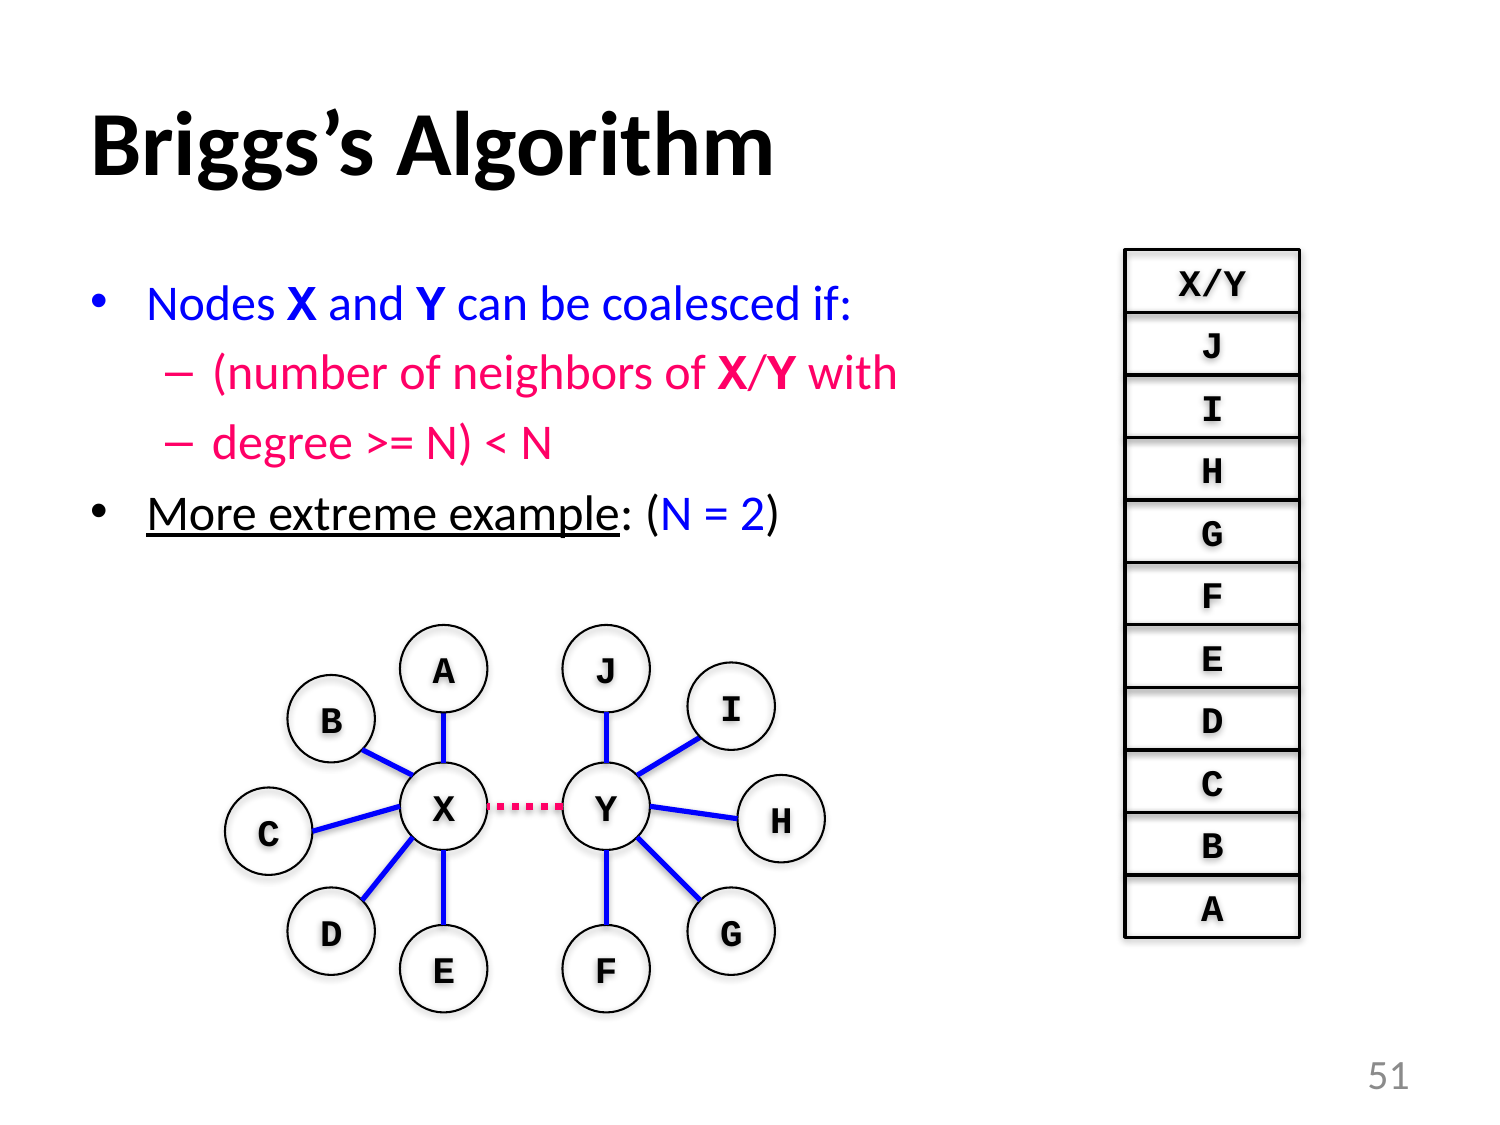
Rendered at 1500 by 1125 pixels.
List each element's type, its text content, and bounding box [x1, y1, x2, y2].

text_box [636, 736, 701, 776]
text_box Y [561, 762, 651, 851]
text_box G [686, 886, 776, 976]
text_box C [1124, 756, 1301, 813]
text_box X/Y [1124, 249, 1301, 313]
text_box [636, 836, 701, 901]
text_box F [1124, 569, 1301, 626]
text_box H [737, 774, 826, 864]
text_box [361, 749, 414, 776]
text_box A [399, 624, 489, 714]
text_box F [561, 924, 651, 1014]
text_box B [286, 674, 376, 764]
text_box D [286, 886, 376, 976]
text_box A [1124, 881, 1301, 938]
slide_number 51 [1074, 1042, 1425, 1103]
text_box G [1124, 506, 1301, 563]
text_box B [1124, 819, 1301, 876]
text_box E [1124, 631, 1301, 688]
text_box X [399, 762, 489, 851]
text_box D [1124, 694, 1301, 751]
text_box C [224, 786, 313, 876]
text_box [312, 806, 401, 832]
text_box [649, 805, 738, 819]
text_box I [686, 661, 776, 751]
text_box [361, 836, 414, 901]
list Nodes X and Y can be coalesced if: (number of neighbors of X/Y with degree >= N) < N More extreme example: (N = 2) [75, 262, 1425, 1005]
text_box E [399, 924, 489, 1014]
text_box H [1124, 444, 1301, 501]
text_box J [561, 624, 651, 713]
text_box J [1124, 319, 1301, 376]
title Briggs’s Algorithm [75, 45, 1425, 233]
text_box I [1124, 381, 1301, 438]
